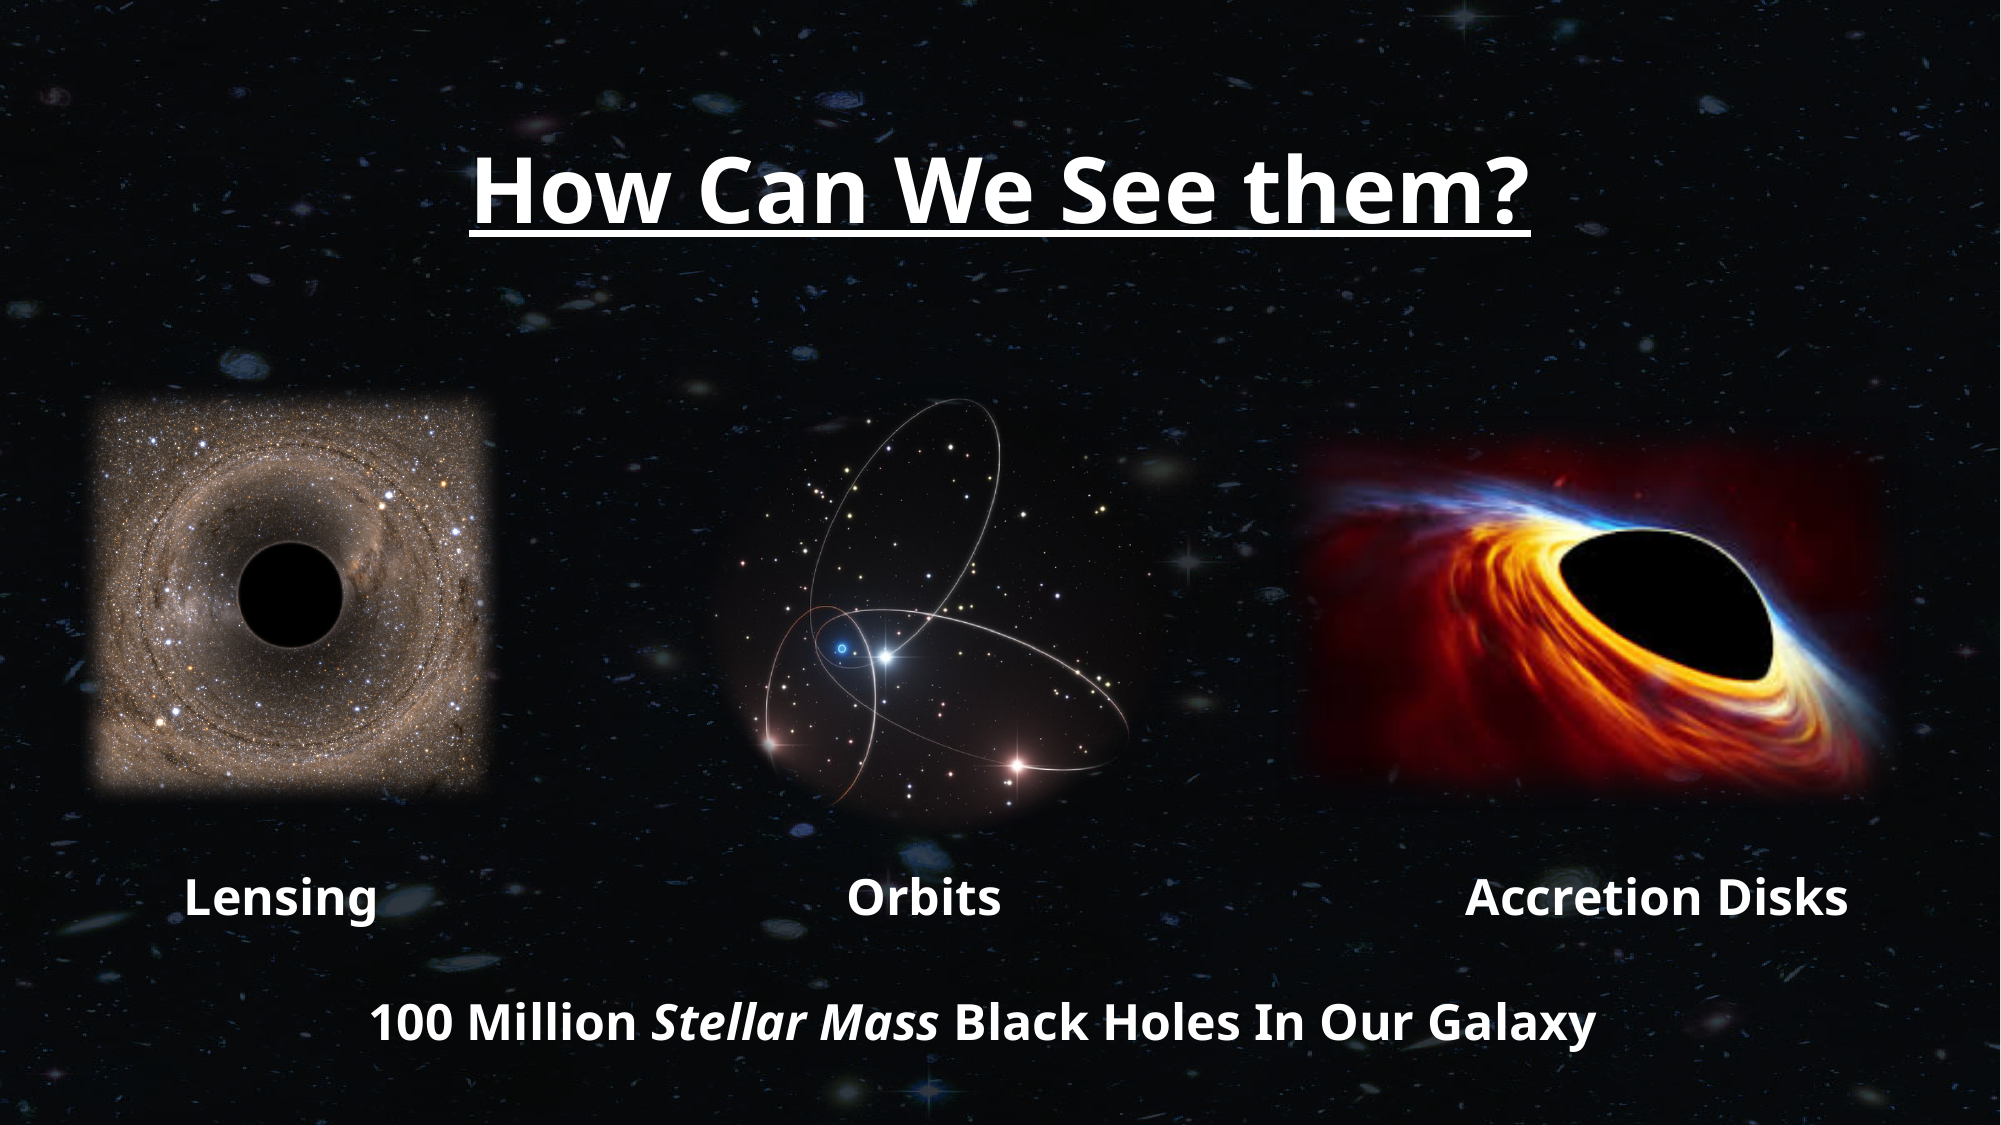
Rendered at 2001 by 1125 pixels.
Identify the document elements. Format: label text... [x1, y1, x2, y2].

text_box Orbits [702, 864, 1147, 968]
title How Can We See them? [137, 59, 1863, 327]
picture [0, 0, 2001, 1125]
text_box Accretion Disks [1435, 864, 1880, 968]
text_box Lensing [59, 864, 504, 1047]
